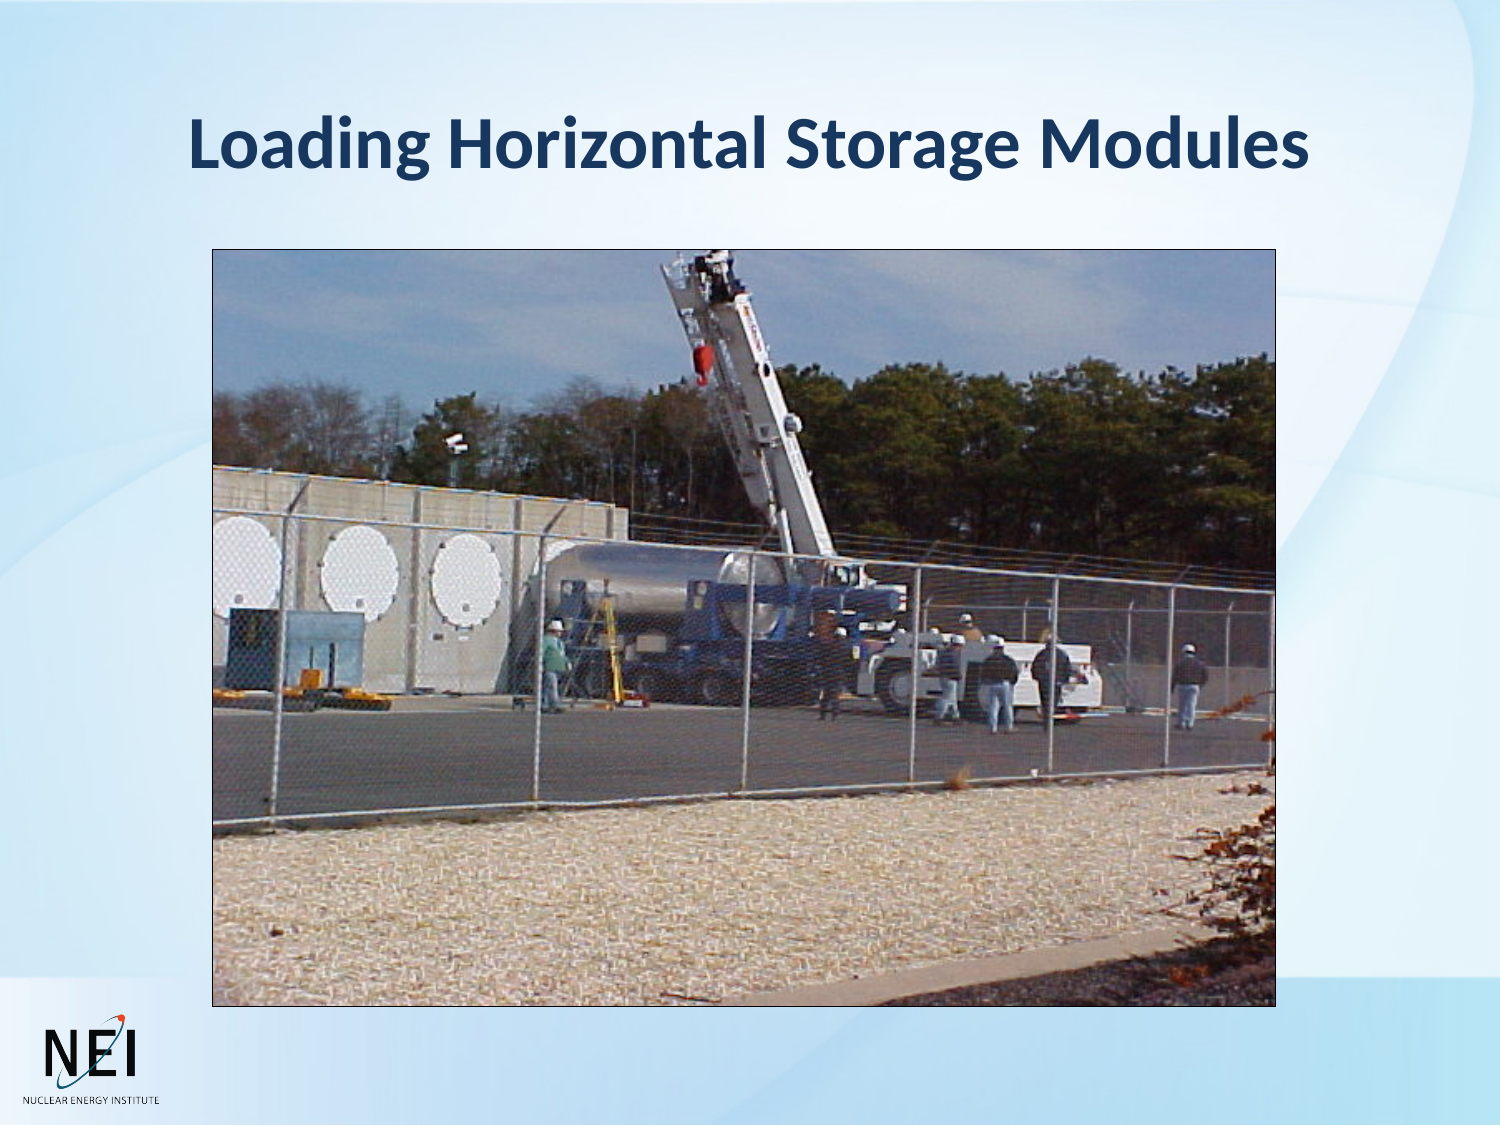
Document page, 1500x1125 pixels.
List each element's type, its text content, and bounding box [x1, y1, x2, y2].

picture [0, 0, 1500, 1125]
title Loading Horizontal Storage Modules [75, 45, 1425, 233]
